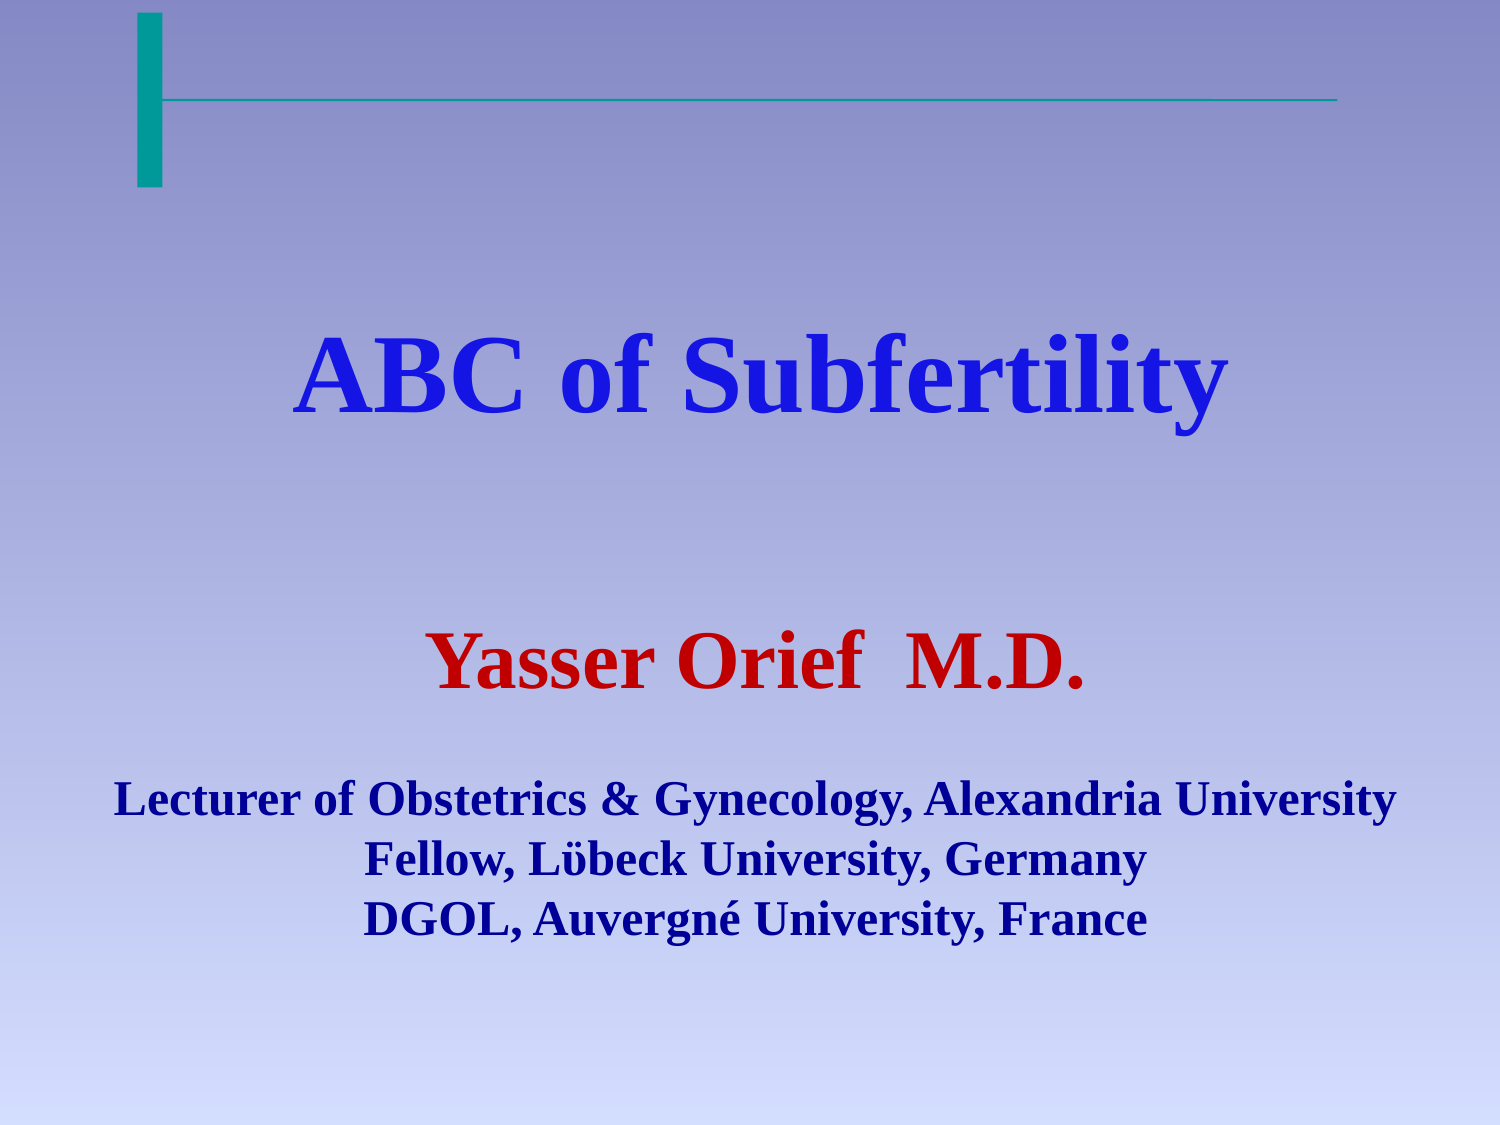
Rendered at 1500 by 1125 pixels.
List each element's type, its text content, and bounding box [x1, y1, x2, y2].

text_box Yasser Orief M.D. Lecturer of Obstetrics & Gynecology, Alexandria University Fellow, Lϋbeck University, Germany DGOL, Auvergné University, France [58, 597, 1453, 953]
text_box [137, 12, 163, 188]
text_box ABC of Subfertility [222, 292, 1301, 443]
